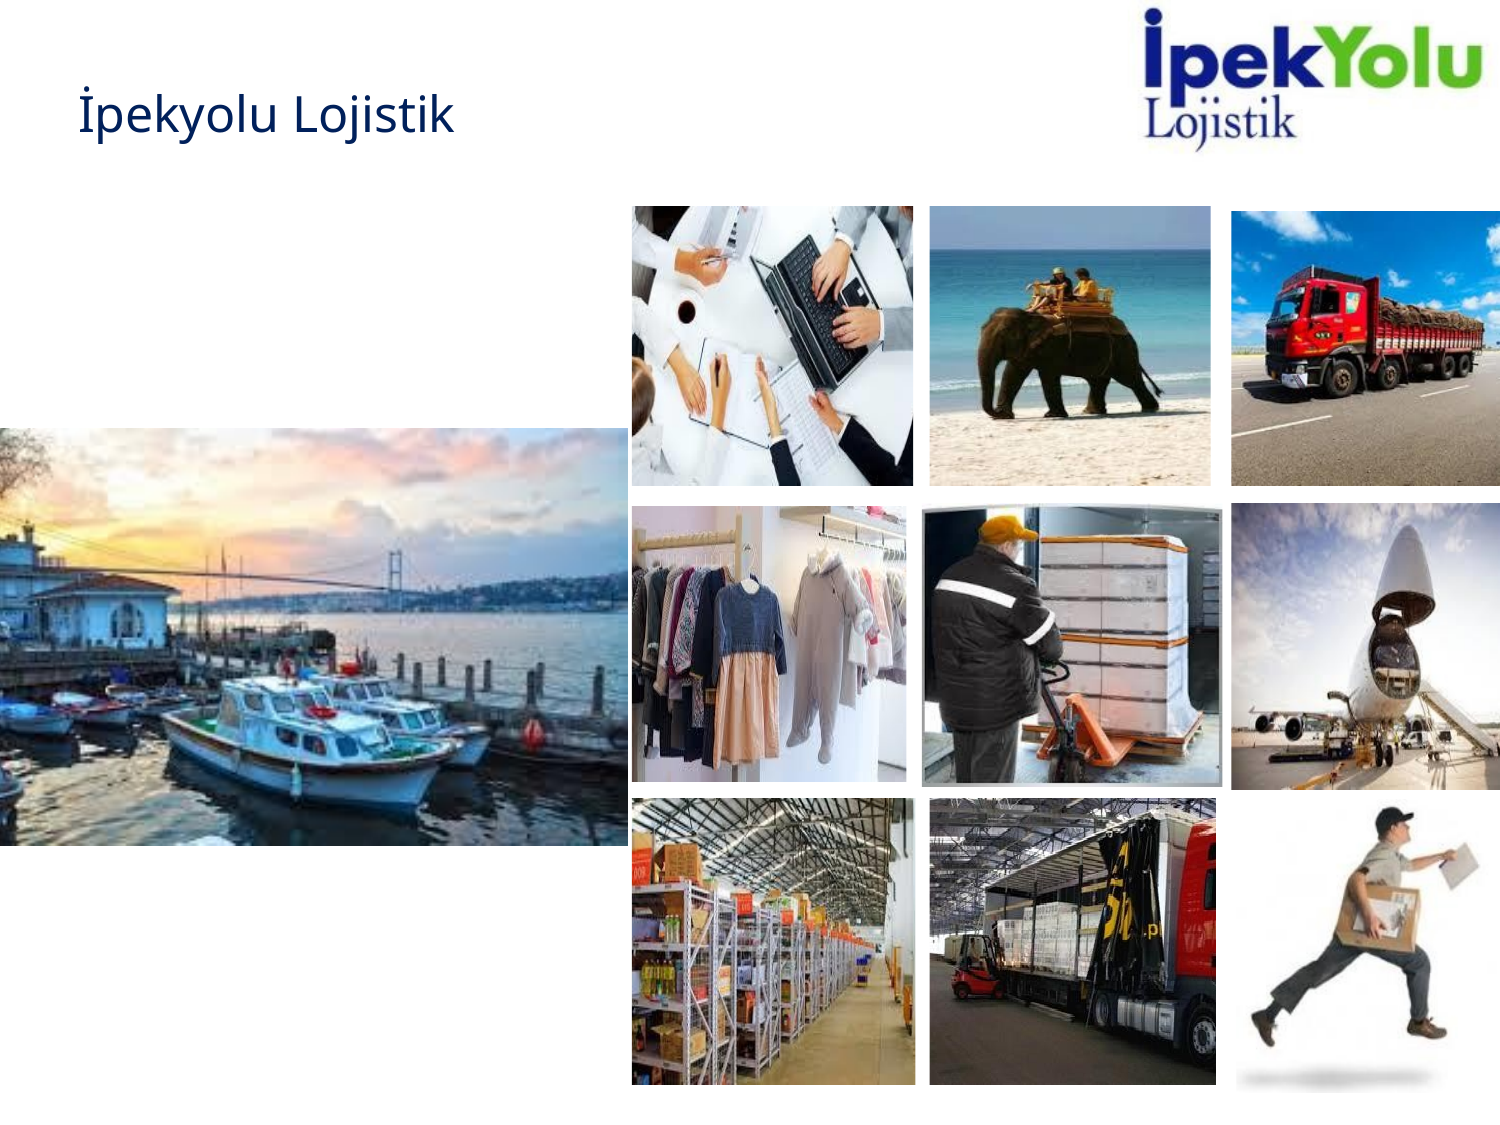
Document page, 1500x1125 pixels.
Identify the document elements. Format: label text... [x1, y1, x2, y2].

text_box [631, 798, 916, 1085]
text_box [1231, 503, 1500, 790]
text_box [631, 206, 914, 486]
text_box [929, 798, 1216, 1085]
title İpekyolu Lojistik [76, 80, 494, 271]
text_box [921, 503, 1223, 787]
text_box [0, 428, 628, 846]
text_box [1127, 0, 1499, 162]
text_box [1231, 211, 1500, 486]
text_box [929, 206, 1211, 486]
text_box [631, 506, 907, 782]
text_box [1236, 799, 1497, 1093]
